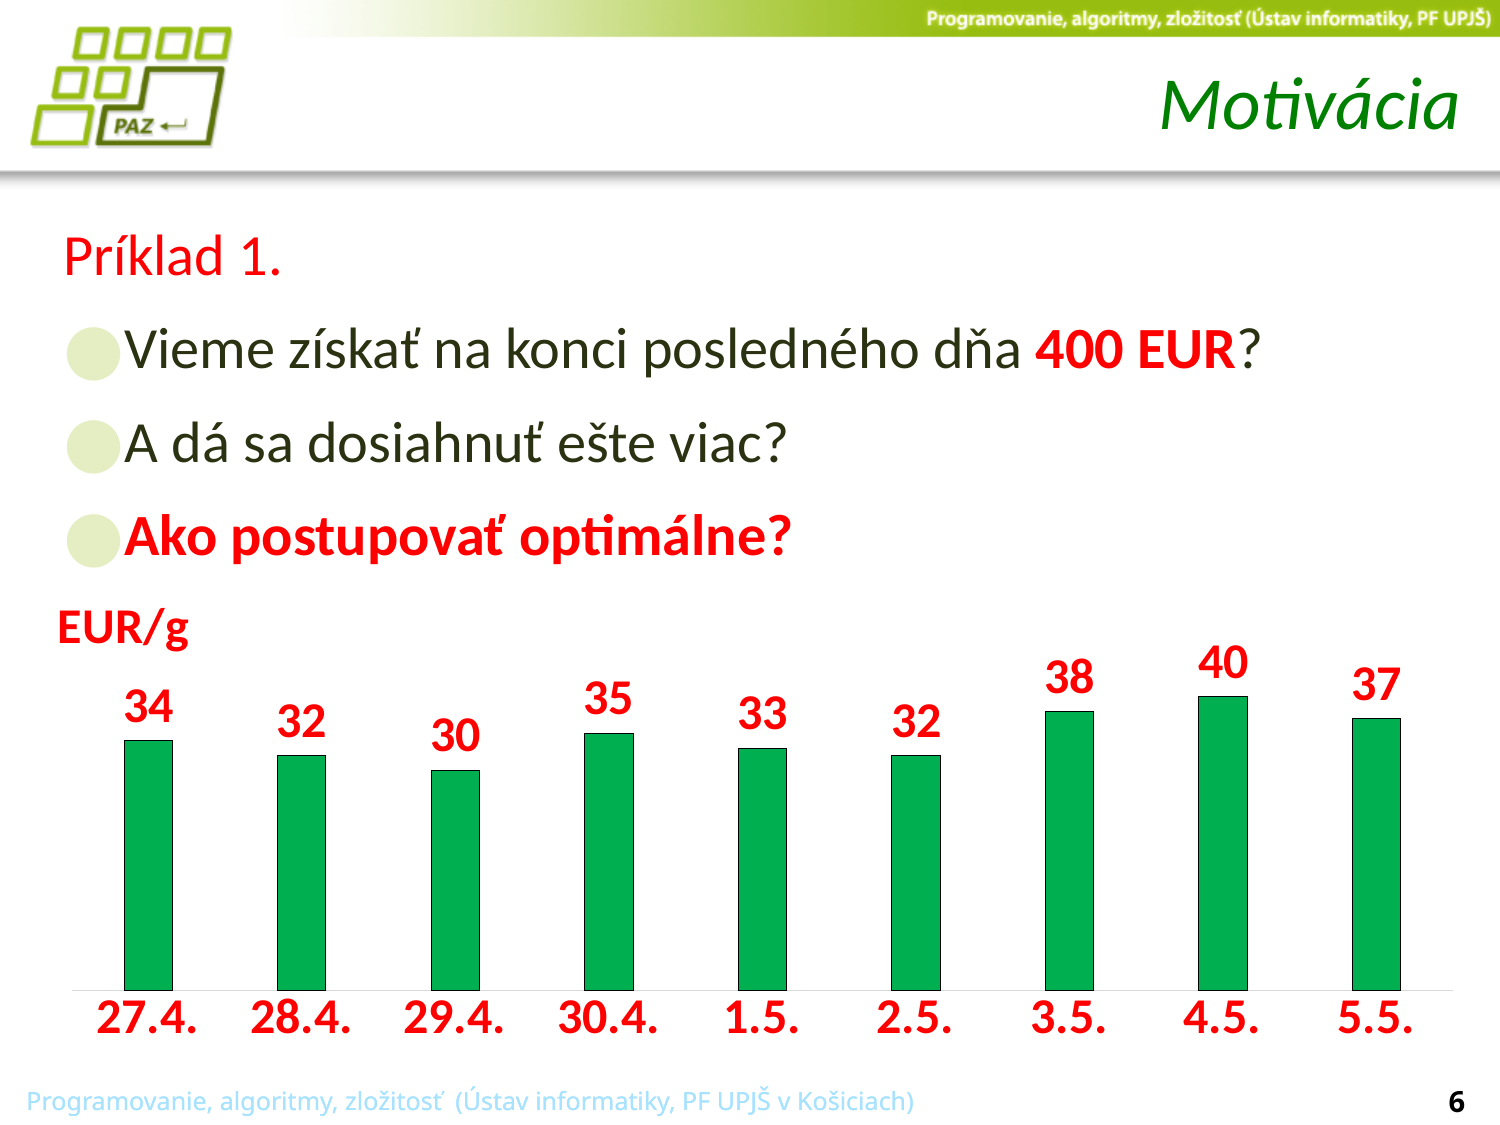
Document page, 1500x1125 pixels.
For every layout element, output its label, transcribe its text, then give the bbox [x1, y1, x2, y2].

picture [0, 0, 1500, 1125]
chart [48, 400, 1477, 1082]
list Príklad 1. Vieme získať na konci posledného dňa 400 EUR? A dá sa dosiahnuť ešte viac? Ako postupovať optimálne? [48, 209, 1436, 400]
title Motivácia [343, 46, 1477, 135]
